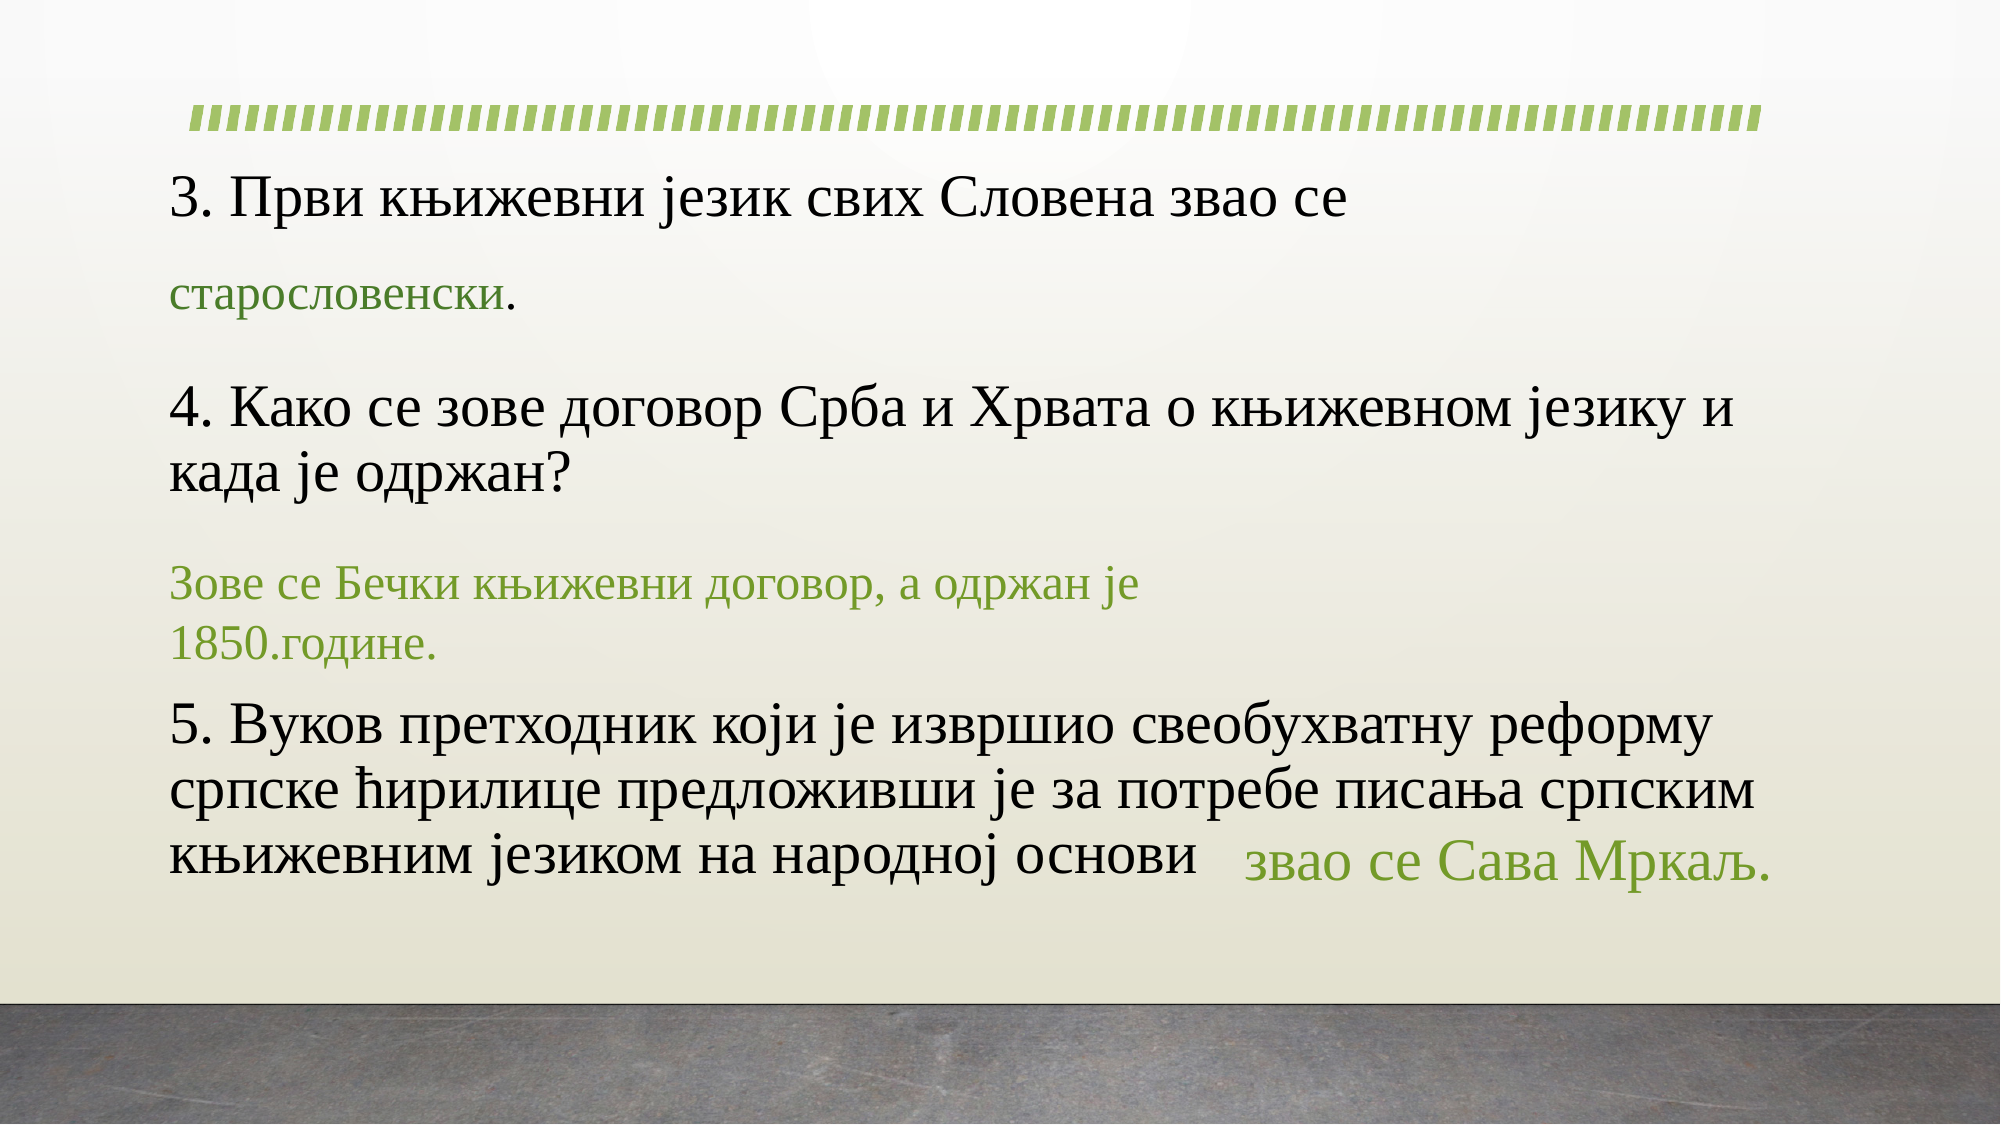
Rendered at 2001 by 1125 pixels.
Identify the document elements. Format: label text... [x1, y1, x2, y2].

picture [0, 1004, 2000, 1124]
text_box 5. Вуков претходник који је извршио свеобухватну реформу српске ћирилице предложивши је за потребе писања српским књижевним језиком на народној основи [154, 683, 1880, 780]
title 3. Први књижевни језик свих Словена звао се [154, 156, 1880, 253]
text_box звао се Сава Мркаљ. [1229, 812, 1812, 900]
text_box старословенски. [154, 251, 1156, 327]
text_box Зове се Бечки књижевни договор, а одржан је 1850.године. [154, 541, 1156, 677]
text_box 4. Како се зове договор Срба и Хрвата о књижевном језику и када је одржан? [154, 366, 1880, 515]
